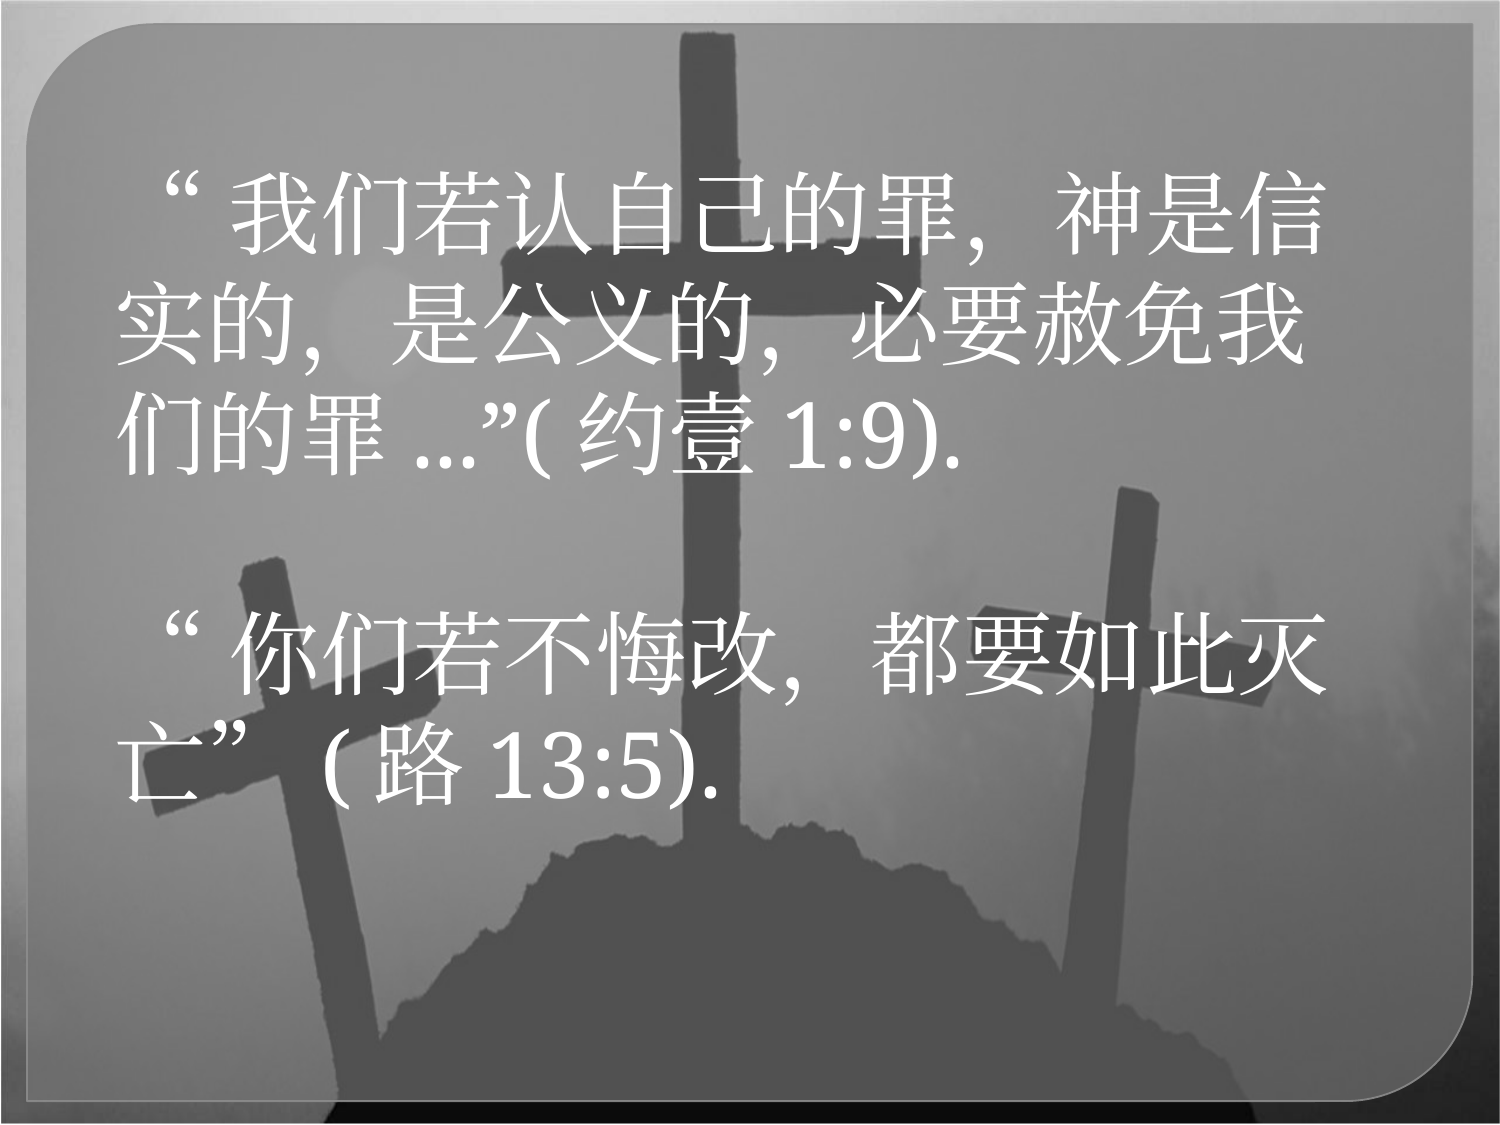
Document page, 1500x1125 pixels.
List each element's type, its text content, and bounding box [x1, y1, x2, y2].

picture [0, 0, 1500, 1125]
text_box “我们若认自己的罪，神是信实的，是公义的，必要赦免我们的罪...”(约壹1:9). “你们若不悔改，都要如此灭亡”(路13:5). [99, 149, 1400, 825]
